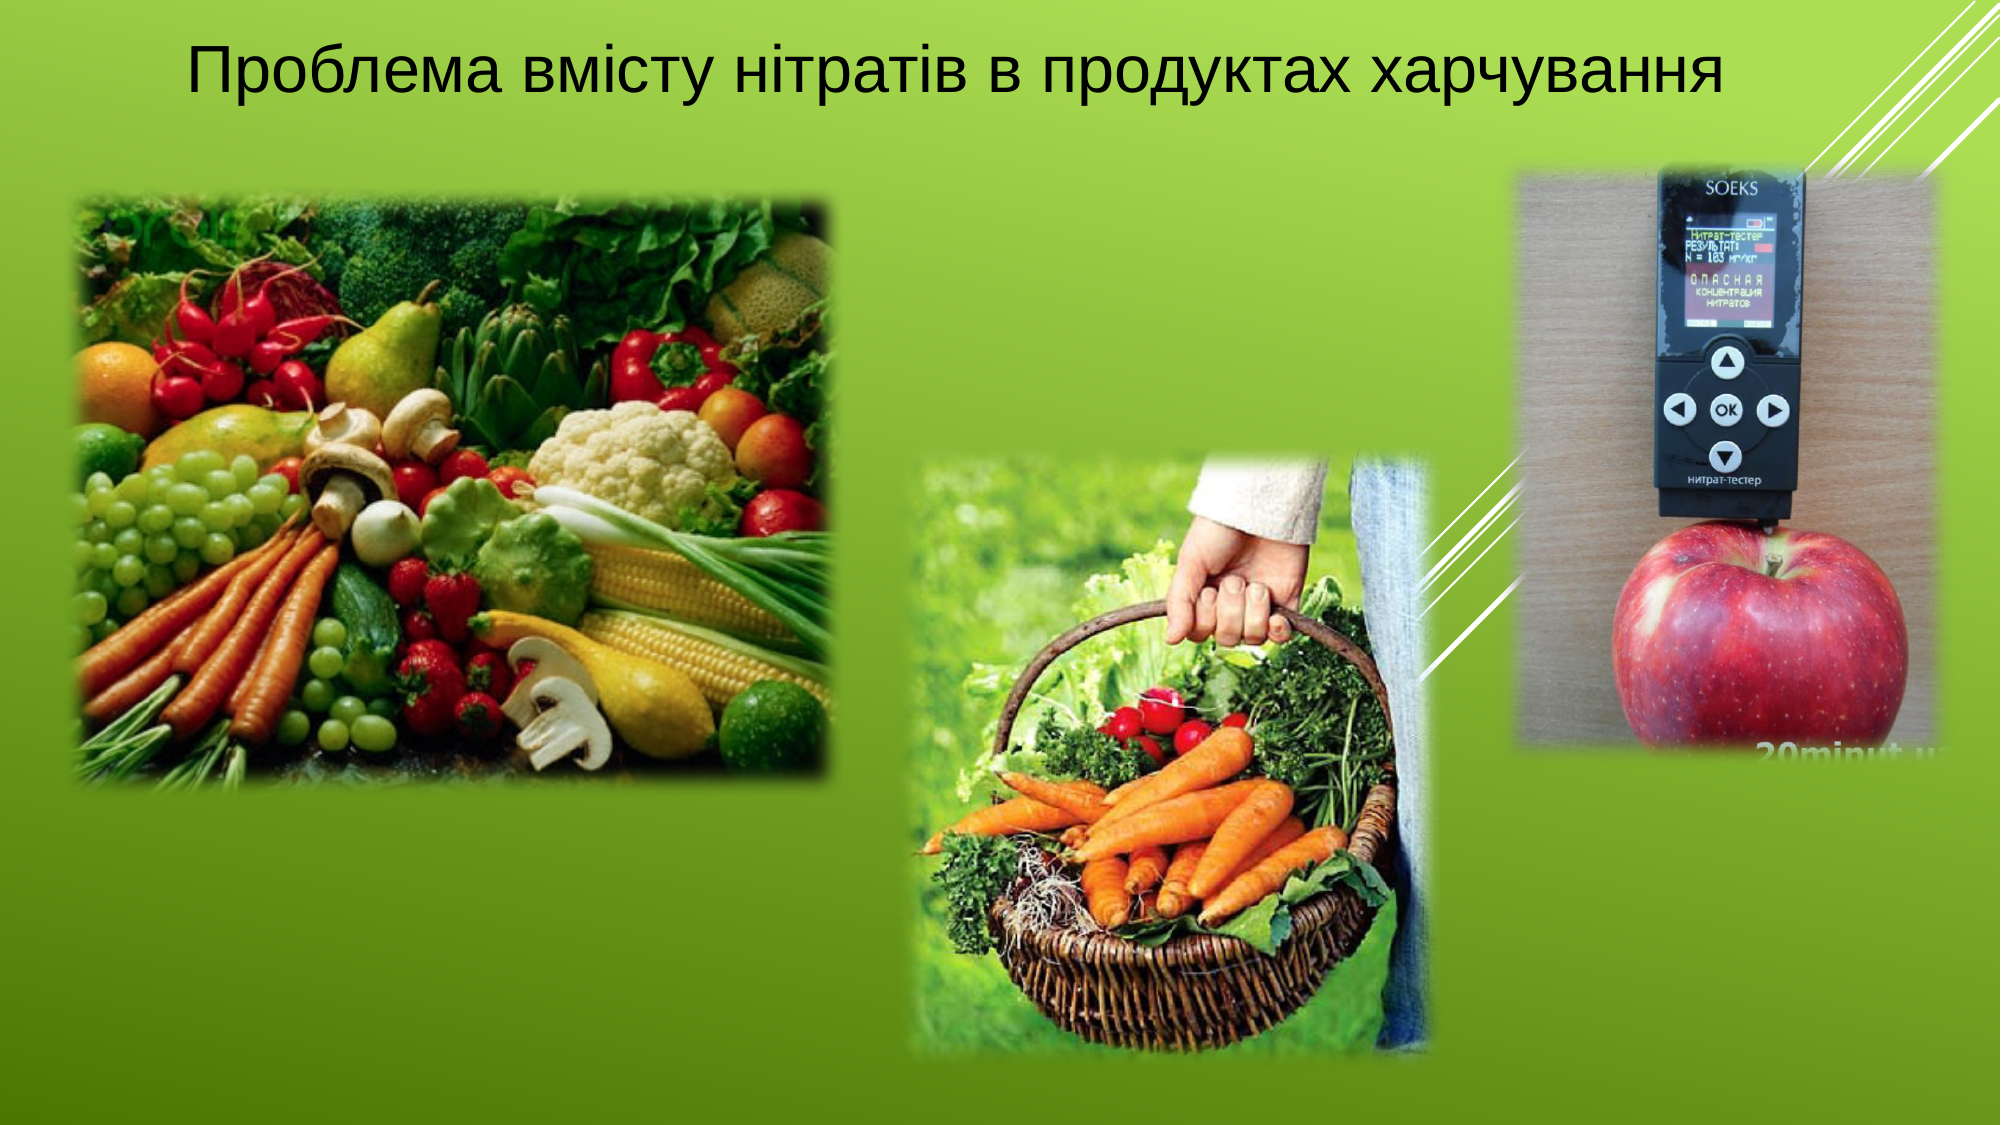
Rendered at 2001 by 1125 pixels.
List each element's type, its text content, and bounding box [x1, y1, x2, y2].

picture [896, 443, 1444, 1069]
text_box Проблема вмісту нітратів в продуктах харчування [172, 18, 1820, 113]
picture [62, 185, 844, 797]
picture [1496, 154, 1956, 766]
